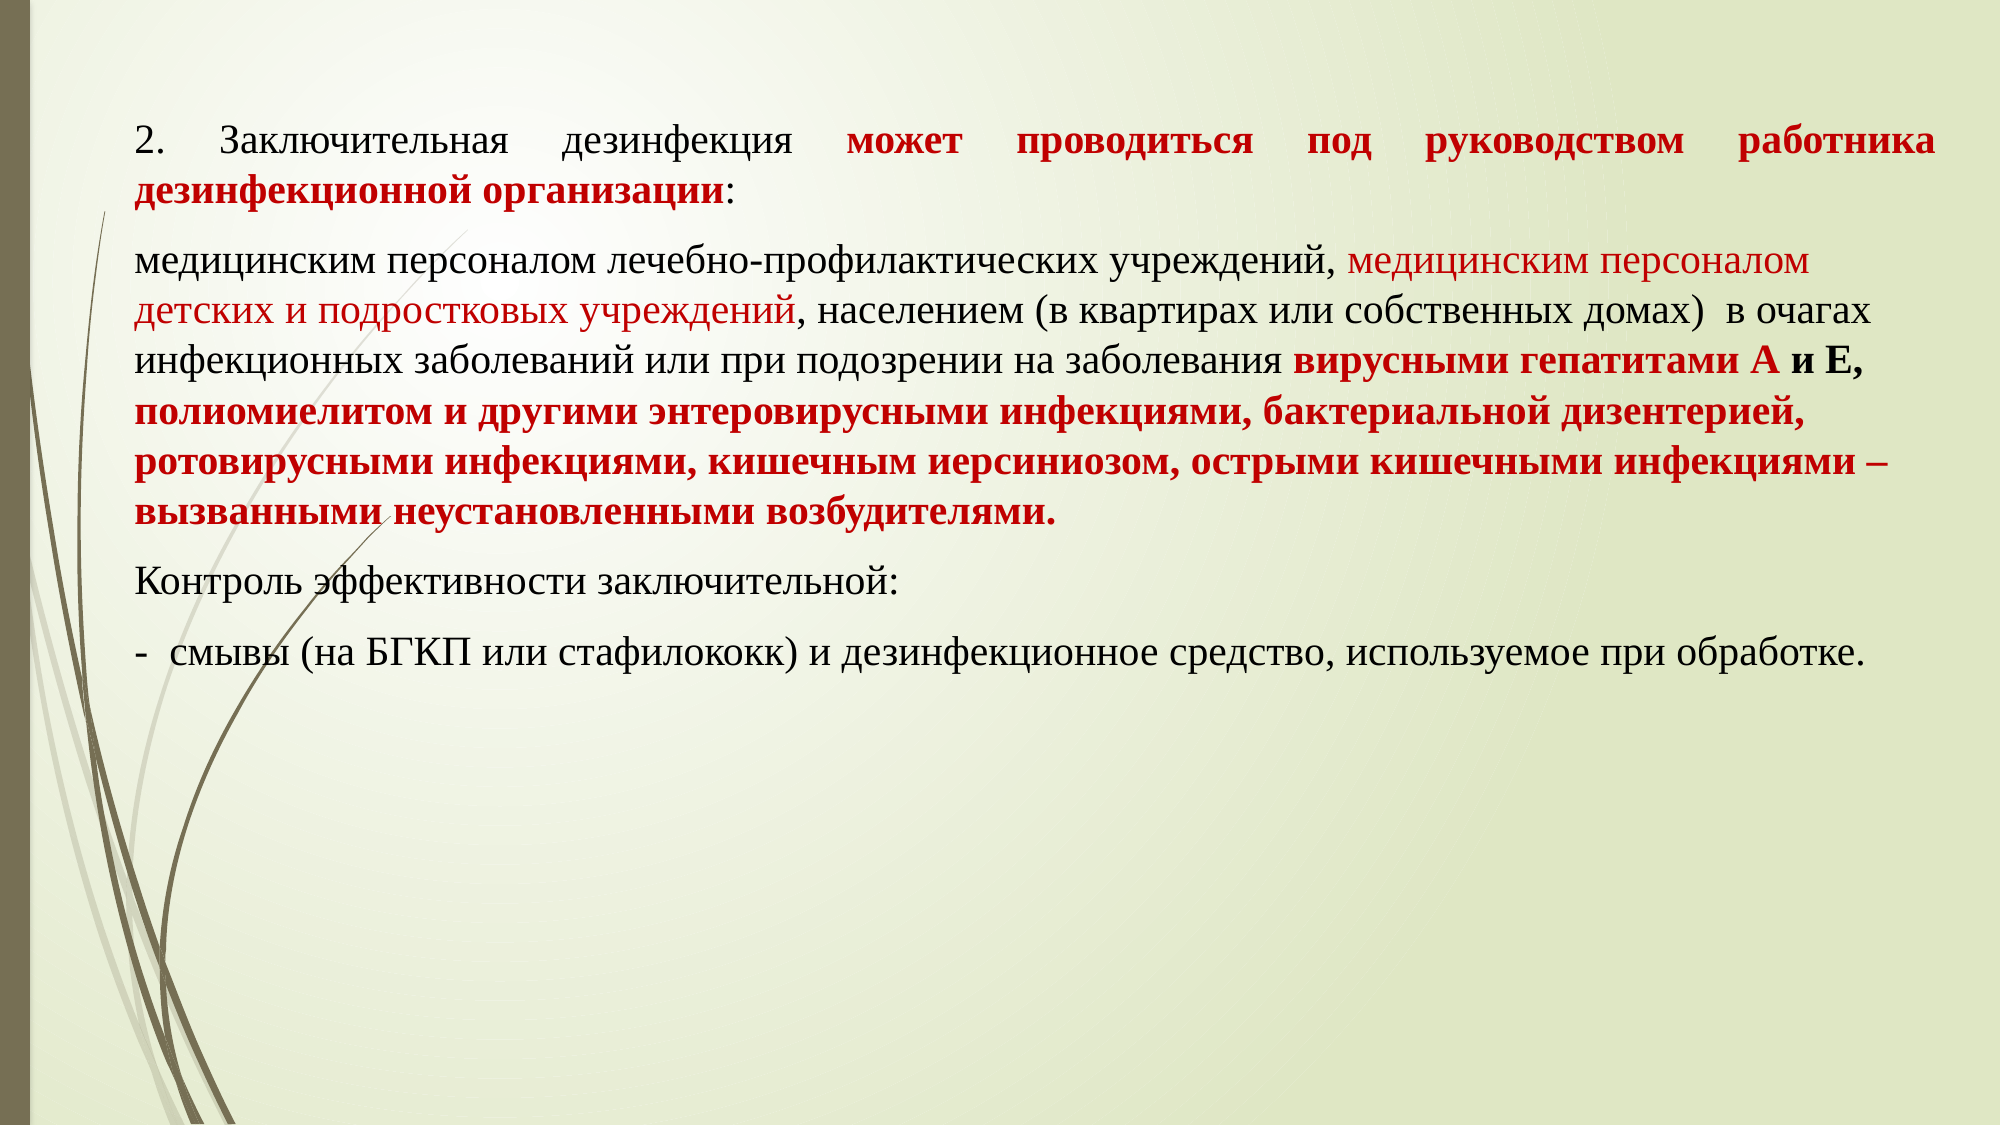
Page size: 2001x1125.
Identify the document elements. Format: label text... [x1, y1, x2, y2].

list 2. Заключительная дезинфекция может проводиться под руководством работника дезинфекционной организации: медицинским персоналом лечебно-профилактических учреждений, медицинским персоналом детских и подростковых учреждений, населением (в квартирах или собственных домах) в очагах инфекционных заболеваний или при подозрении на заболевания вирусными гепатитами А и Е, полиомиелитом и другими энтеровирусными инфекциями, бактериальной дизентерией, ротовирусными инфекциями, кишечным иерсиниозом, острыми кишечными инфекциями – вызванными неустановленными возбудителями. Контроль эффективности заключительной: - смывы (на БГКП или стафилококк) и дезинфекционное средство, используемое при обработке. [119, 103, 1951, 1096]
